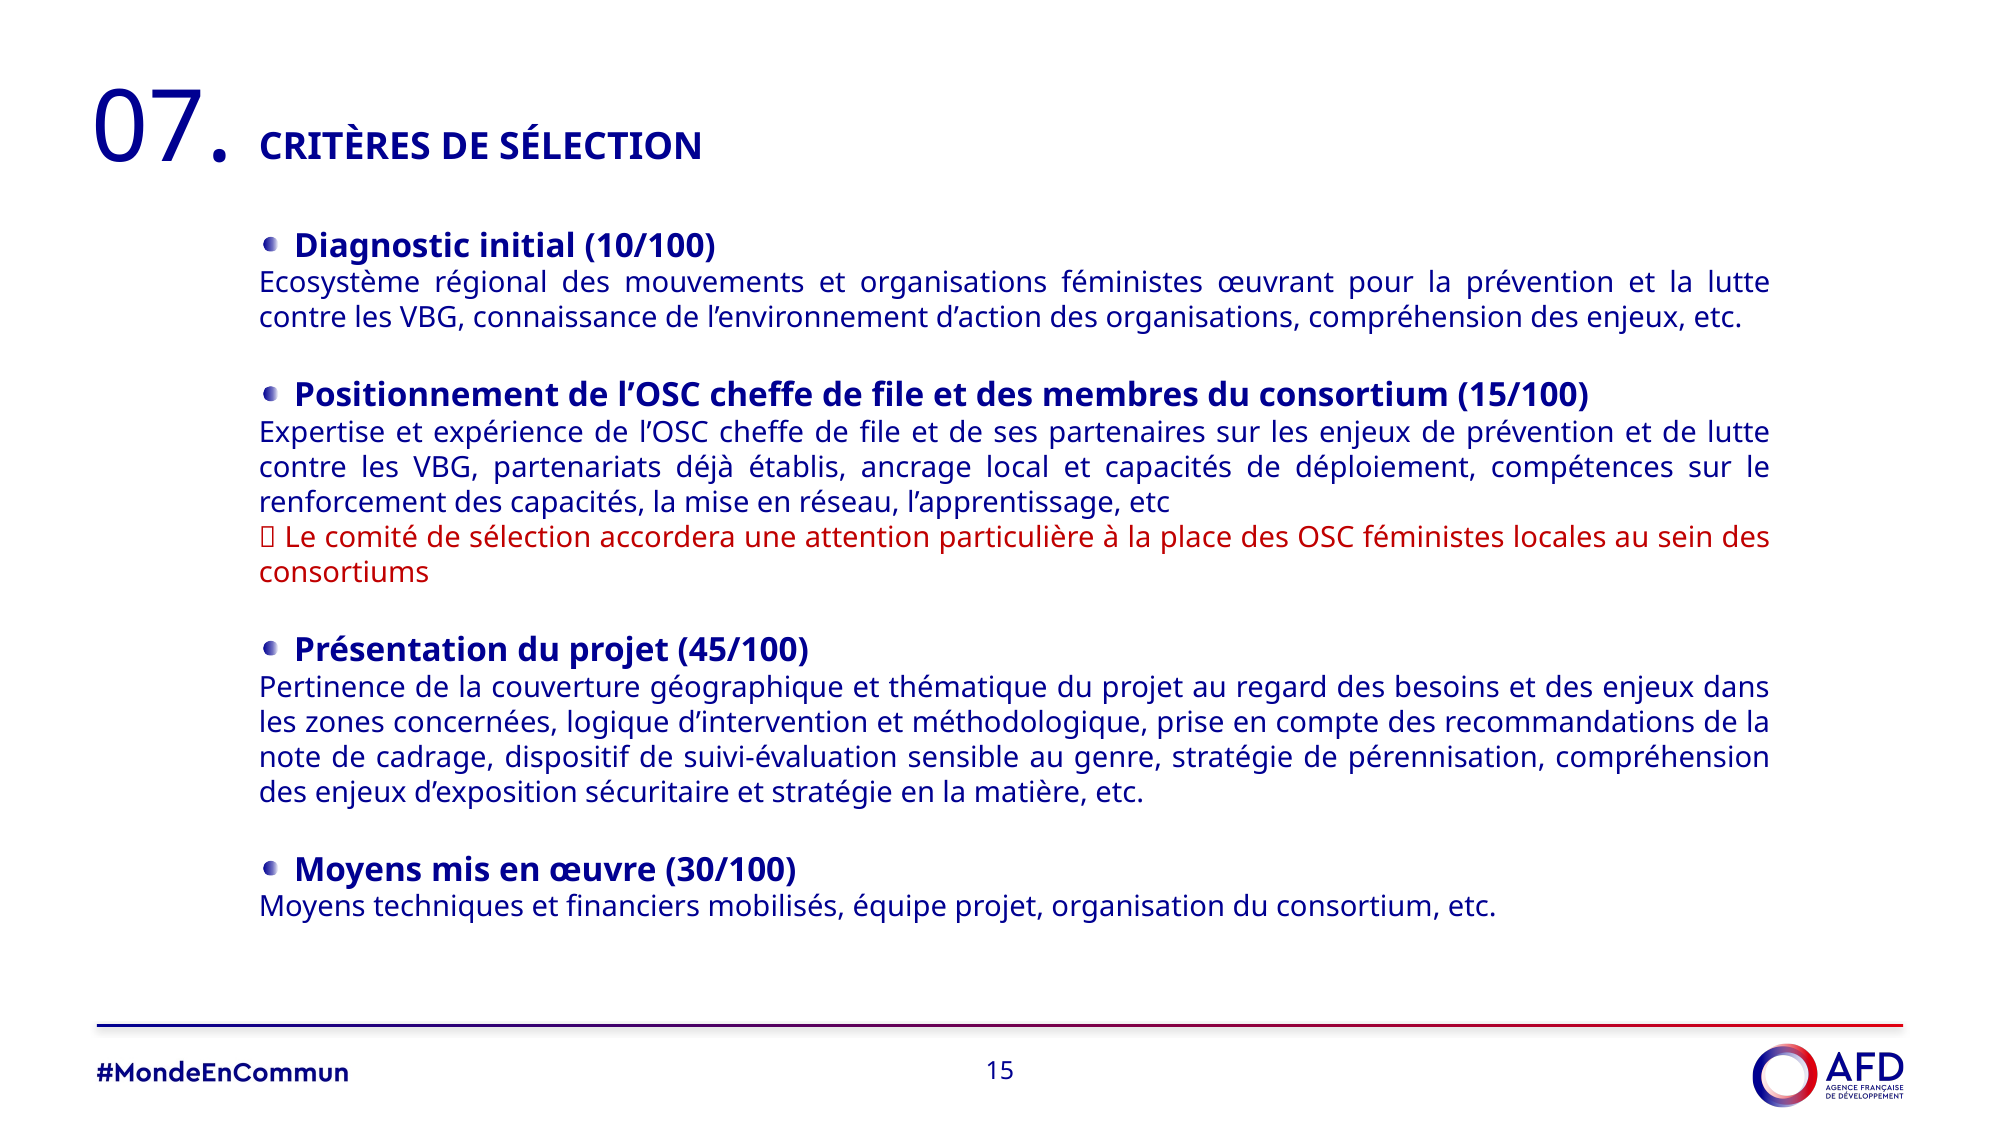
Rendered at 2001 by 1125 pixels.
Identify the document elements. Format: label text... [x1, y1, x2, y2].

list 07. [76, 53, 284, 202]
picture [258, 856, 283, 880]
picture [1723, 1032, 1933, 1113]
title Critères de sélection [284, 68, 1904, 175]
picture [75, 1041, 371, 1105]
list Diagnostic initial (10/100) Ecosystème régional des mouvements et organisations féministes œuvrant pour la prévention et la lutte contre les VBG, connaissance de l’environnement d’action des organisations, compréhension des enjeux, etc. Positionnement de l’OSC cheffe de file et des membres du consortium (15/100) Expertise et expérience de l’OSC cheffe de file et de ses partenaires sur les enjeux de prévention et de lutte contre les VBG, partenariats déjà établis, ancrage local et capacités de déploiement, compétences sur le renforcement des capacités, la mise en réseau, l’apprentissage, etc  Le comité de sélection accordera une attention particulière à la place des OSC féministes locales au sein des consortiums Présentation du projet (45/100) Pertinence de la couverture géographique et thématique du projet au regard des besoins et des enjeux dans les zones concernées, logique d’intervention et méthodologique, prise en compte des recommandations de la note de cadrage, dispositif de suivi-évaluation sensible au genre, stratégie de pérennisation, compréhension des enjeux d’exposition sécuritaire et stratégie en la matière, etc. Moyens mis en œuvre (30/100) Moyens techniques et financiers mobilisés, équipe projet, organisation du consortium, etc. [243, 216, 1787, 1008]
picture [258, 381, 283, 406]
picture [258, 636, 283, 660]
slide_number 15 [955, 1045, 1045, 1099]
picture [258, 232, 283, 256]
